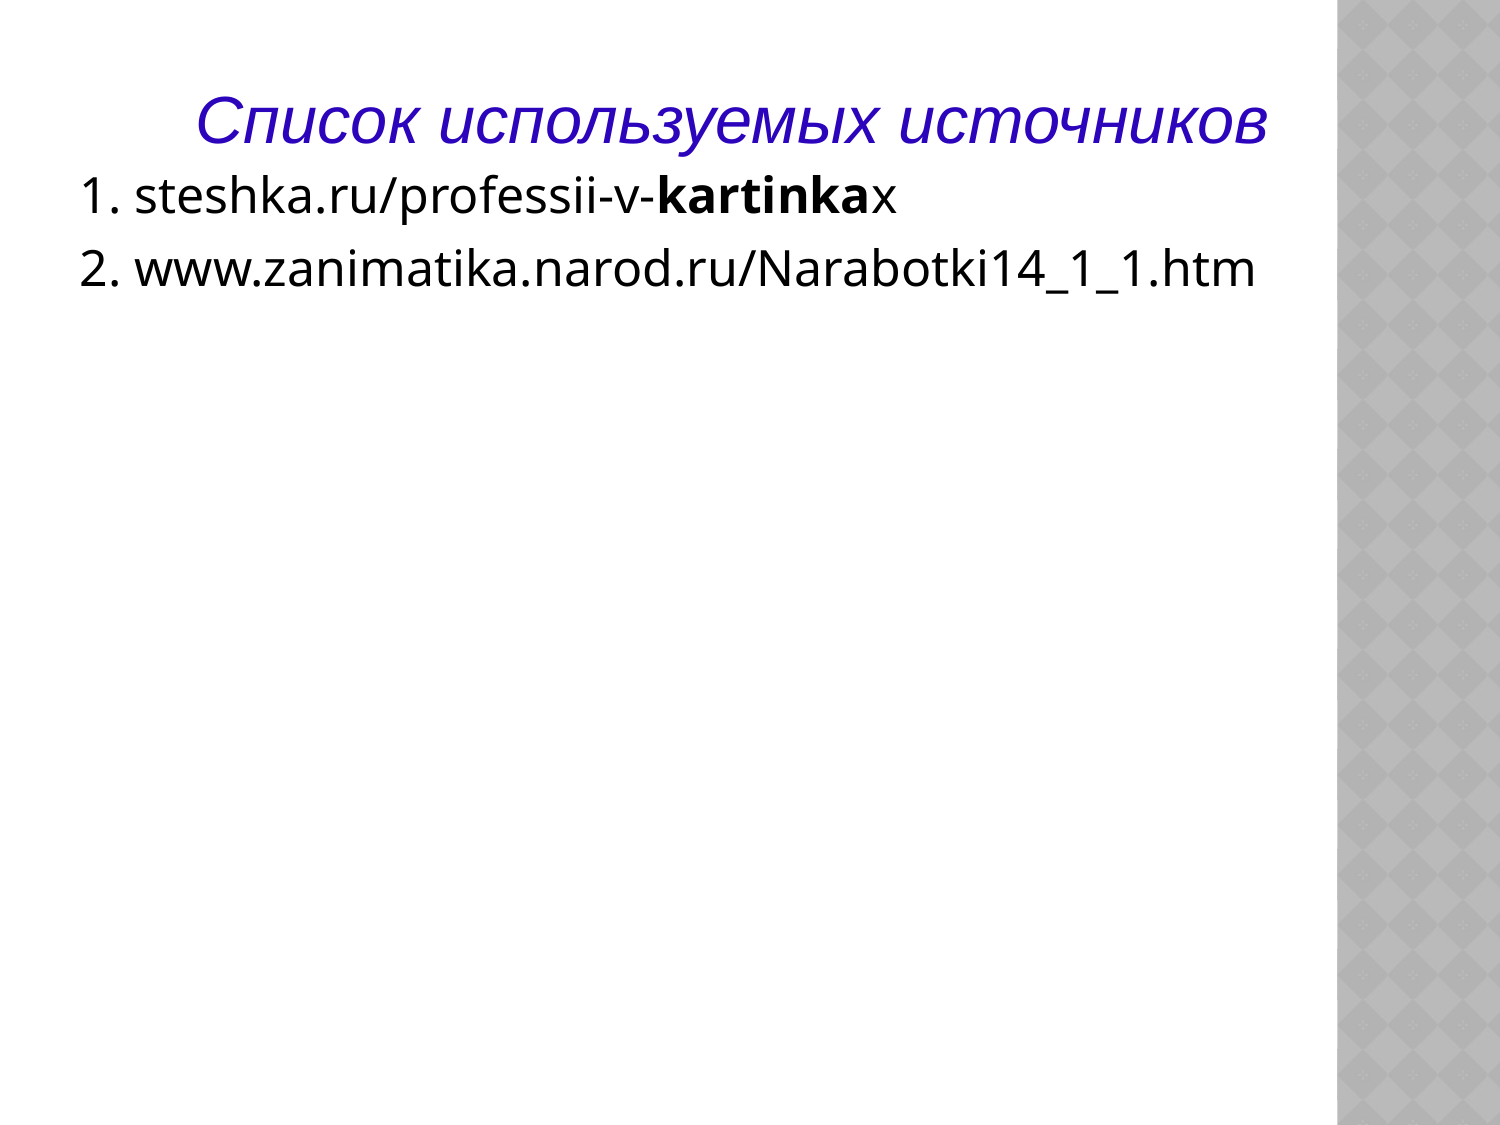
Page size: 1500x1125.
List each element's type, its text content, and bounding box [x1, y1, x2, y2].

subtitle Список используемых источников 1. steshka.ru/professii-v-kartinkax 2. www.zanimatika.narod.ru/Narabotki14_1_1.htm [64, 77, 1401, 973]
